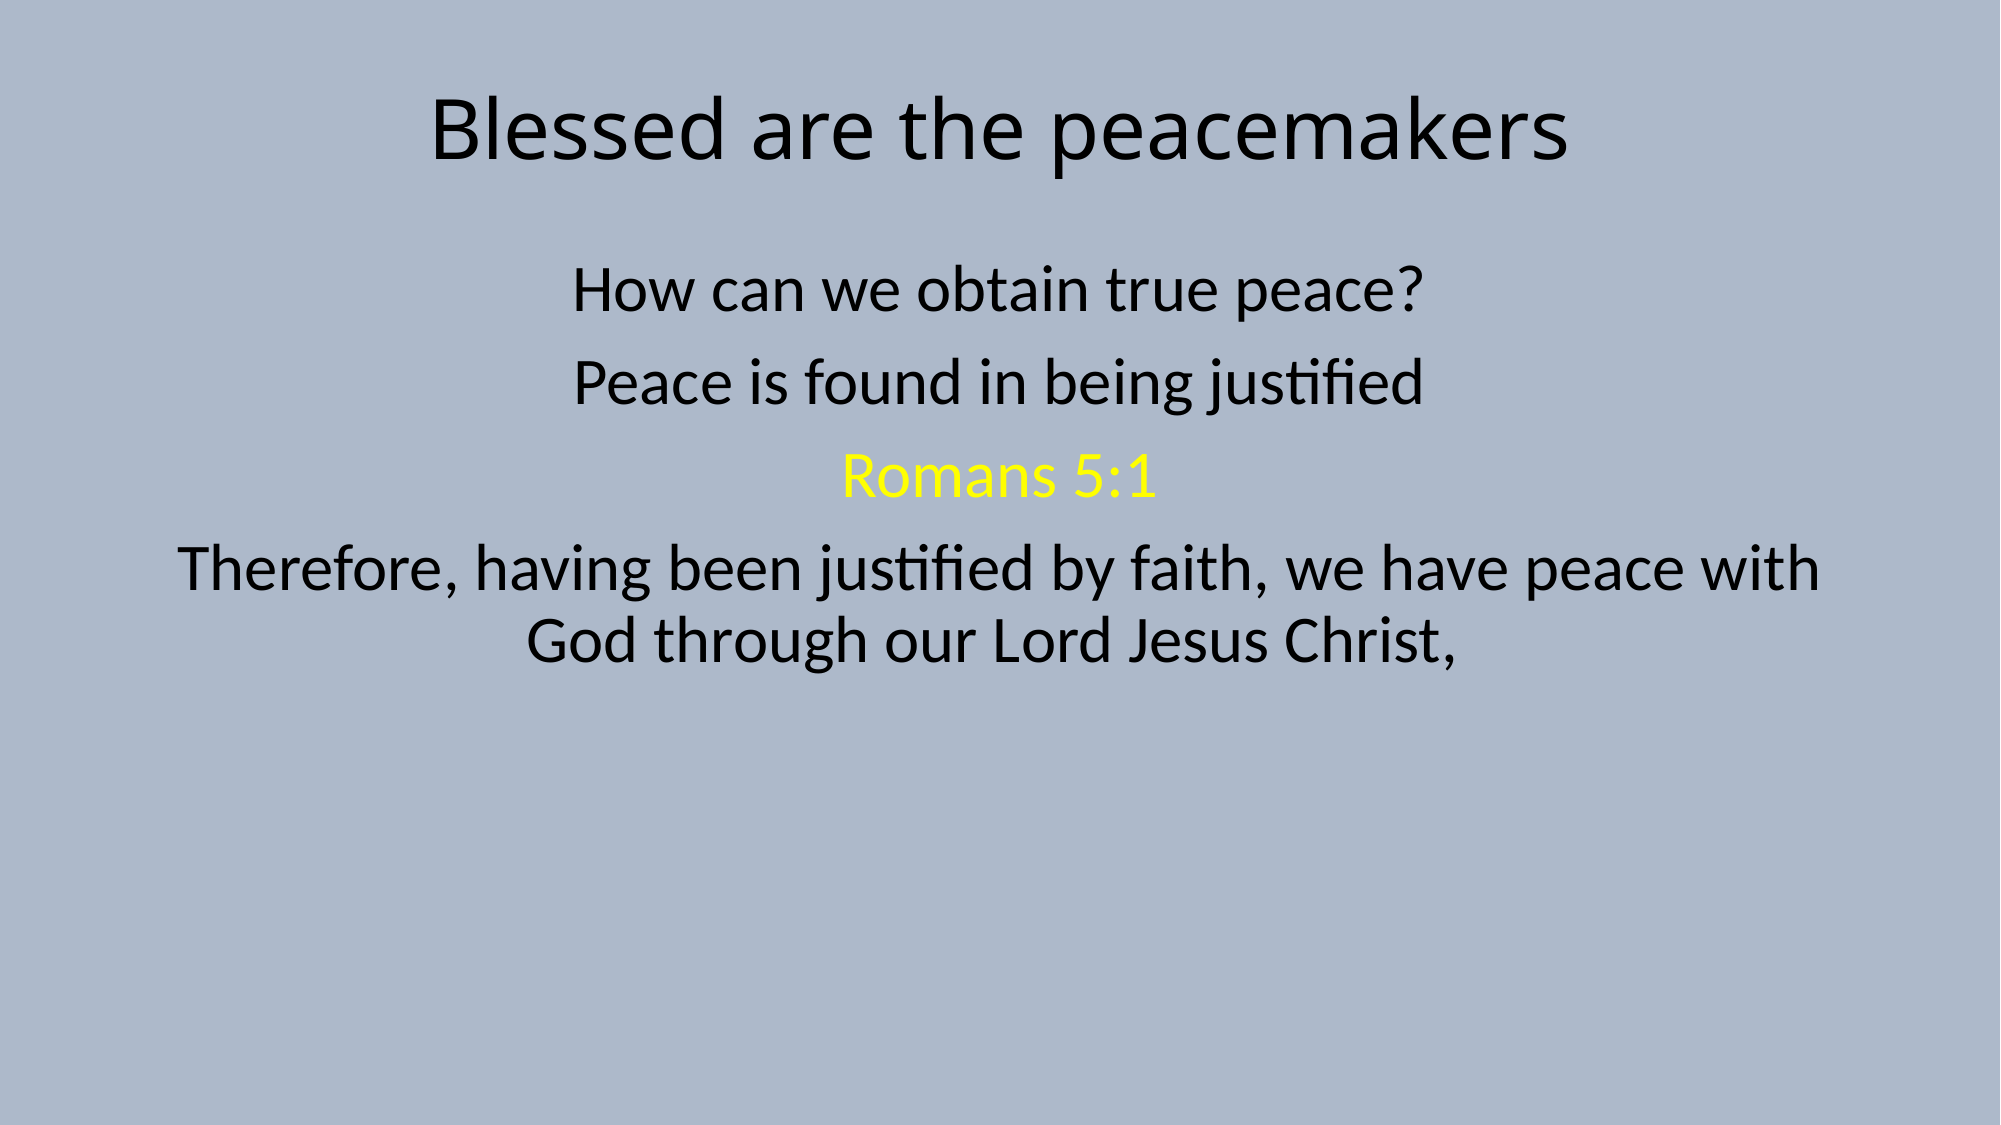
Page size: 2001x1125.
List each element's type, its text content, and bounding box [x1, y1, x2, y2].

title Blessed are the peacemakers [137, 59, 1863, 207]
list How can we obtain true peace? Peace is found in being justified Romans 5:1 Therefore, having been justified by faith, we have peace with God through our Lord Jesus Christ, [137, 246, 1863, 1125]
